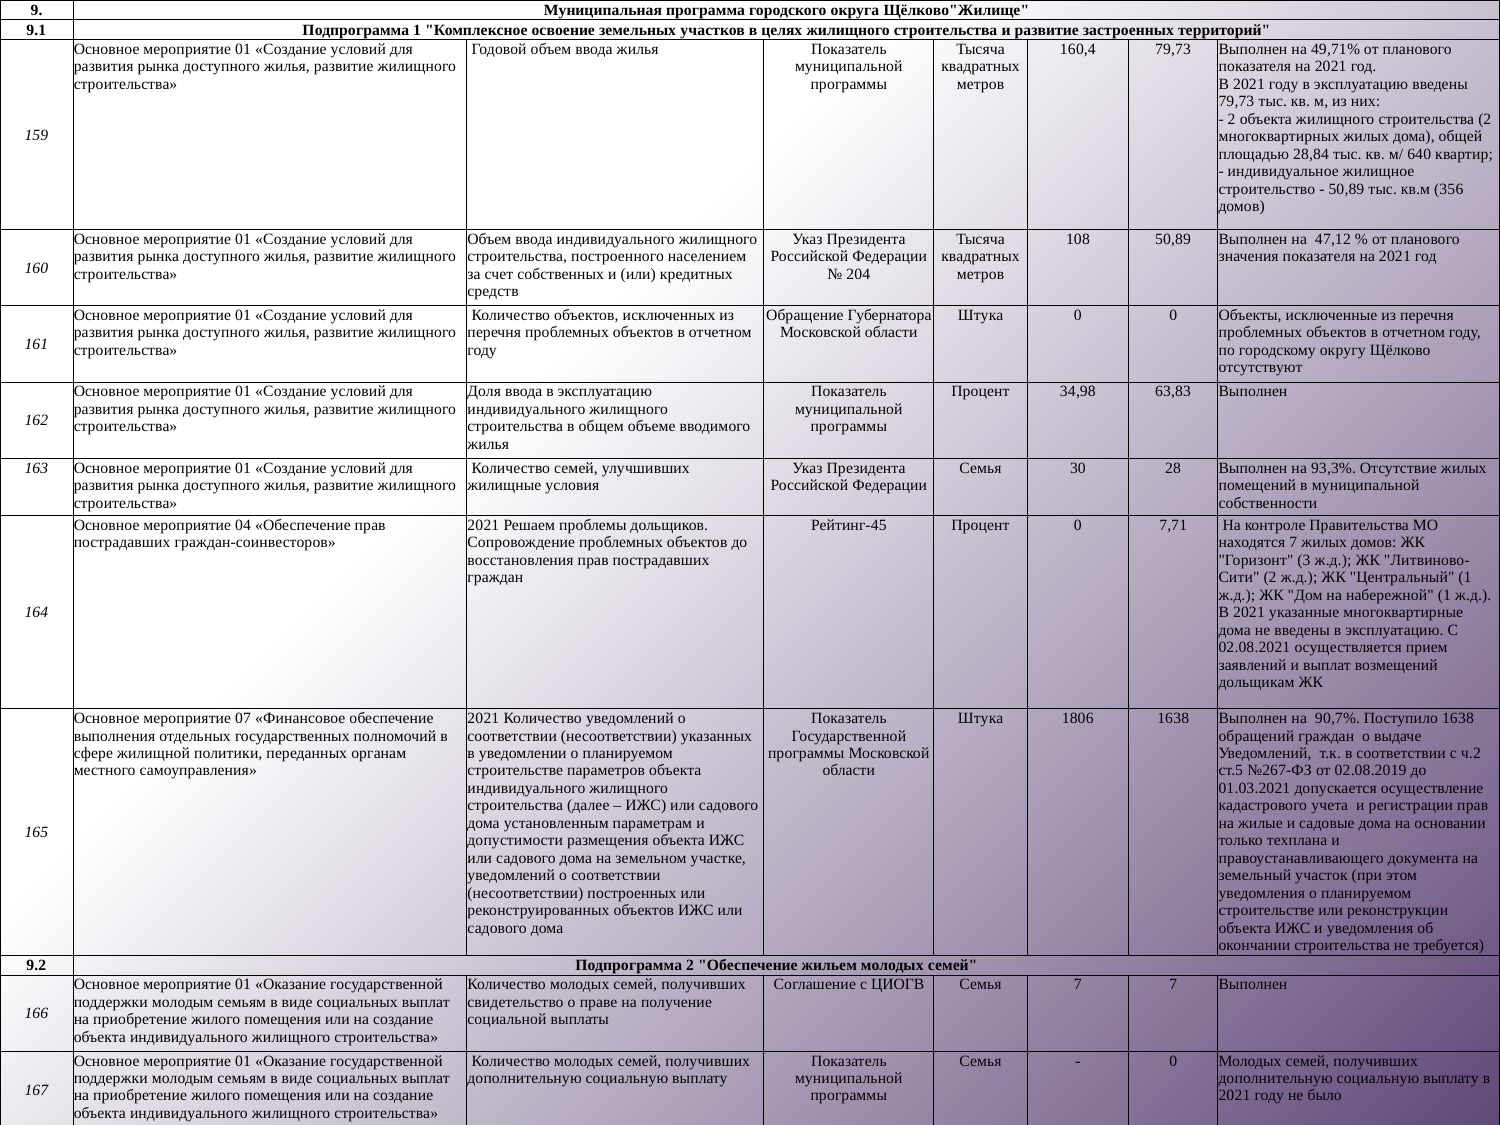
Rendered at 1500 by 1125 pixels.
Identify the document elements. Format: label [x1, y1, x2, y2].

table_cell [1218, 230, 1499, 305]
table_cell [74, 20, 1499, 39]
table_cell [467, 230, 763, 305]
table_cell [1, 459, 73, 515]
table_cell [1028, 976, 1128, 1051]
table_cell [1, 383, 73, 458]
table_cell [467, 40, 763, 229]
table_cell [1129, 230, 1217, 305]
table_cell [1, 956, 73, 975]
table_cell [764, 459, 933, 515]
table_cell [934, 976, 1027, 1051]
table_cell [1028, 459, 1128, 515]
table_cell [934, 383, 1027, 458]
table_cell [467, 459, 763, 515]
table_cell [1028, 1052, 1128, 1125]
table_cell [74, 230, 466, 305]
table_cell [1129, 709, 1217, 955]
table_cell [74, 976, 466, 1051]
table_cell [764, 306, 933, 382]
table_cell [1129, 459, 1217, 515]
table_cell [1028, 516, 1128, 708]
table_cell [1218, 306, 1499, 382]
table_cell [74, 306, 466, 382]
table_cell [1, 709, 73, 955]
table_header [1, 1, 73, 19]
table_cell [467, 383, 763, 458]
table_cell [1129, 383, 1217, 458]
table_cell [1028, 709, 1128, 955]
table_cell [1218, 383, 1499, 458]
table_cell [934, 306, 1027, 382]
table_cell [1129, 306, 1217, 382]
table_cell [764, 1052, 933, 1125]
table_header [74, 1, 1499, 19]
table_cell [1, 516, 73, 708]
table_cell [1218, 1052, 1499, 1125]
table_cell [1028, 383, 1128, 458]
table_cell [467, 709, 763, 955]
table_cell [1028, 40, 1128, 229]
table_cell [1028, 306, 1128, 382]
table_cell [1129, 40, 1217, 229]
table_cell [467, 516, 763, 708]
table_cell [467, 976, 763, 1051]
table_cell [467, 306, 763, 382]
table_cell [934, 516, 1027, 708]
table_cell [467, 1052, 763, 1125]
table_cell [764, 383, 933, 458]
table_cell [934, 230, 1027, 305]
table_cell [1218, 516, 1499, 708]
table_cell [1, 976, 73, 1051]
table_cell [74, 709, 466, 955]
table_cell [1218, 976, 1499, 1051]
table_cell [1218, 459, 1499, 515]
table_cell [764, 516, 933, 708]
table_cell [934, 1052, 1027, 1125]
table_cell [74, 516, 466, 708]
table_cell [934, 40, 1027, 229]
table_cell [764, 709, 933, 955]
table_cell [1028, 230, 1128, 305]
table_cell [764, 40, 933, 229]
table_cell [1, 20, 73, 39]
table_cell [74, 1052, 466, 1125]
table_cell [74, 383, 466, 458]
table_cell [1129, 516, 1217, 708]
table_cell [1, 1052, 73, 1125]
table_cell [1, 40, 73, 229]
table_cell [1129, 976, 1217, 1051]
table_cell [764, 976, 933, 1051]
table_cell [1, 306, 73, 382]
table_cell [1, 230, 73, 305]
table_cell [934, 709, 1027, 955]
table_cell [1129, 1052, 1217, 1125]
table_cell [1218, 40, 1499, 229]
table_cell [934, 459, 1027, 515]
table_cell [764, 230, 933, 305]
table_cell [74, 459, 466, 515]
table_cell [74, 956, 1499, 975]
table_cell [1218, 709, 1499, 955]
table_cell [74, 40, 466, 229]
